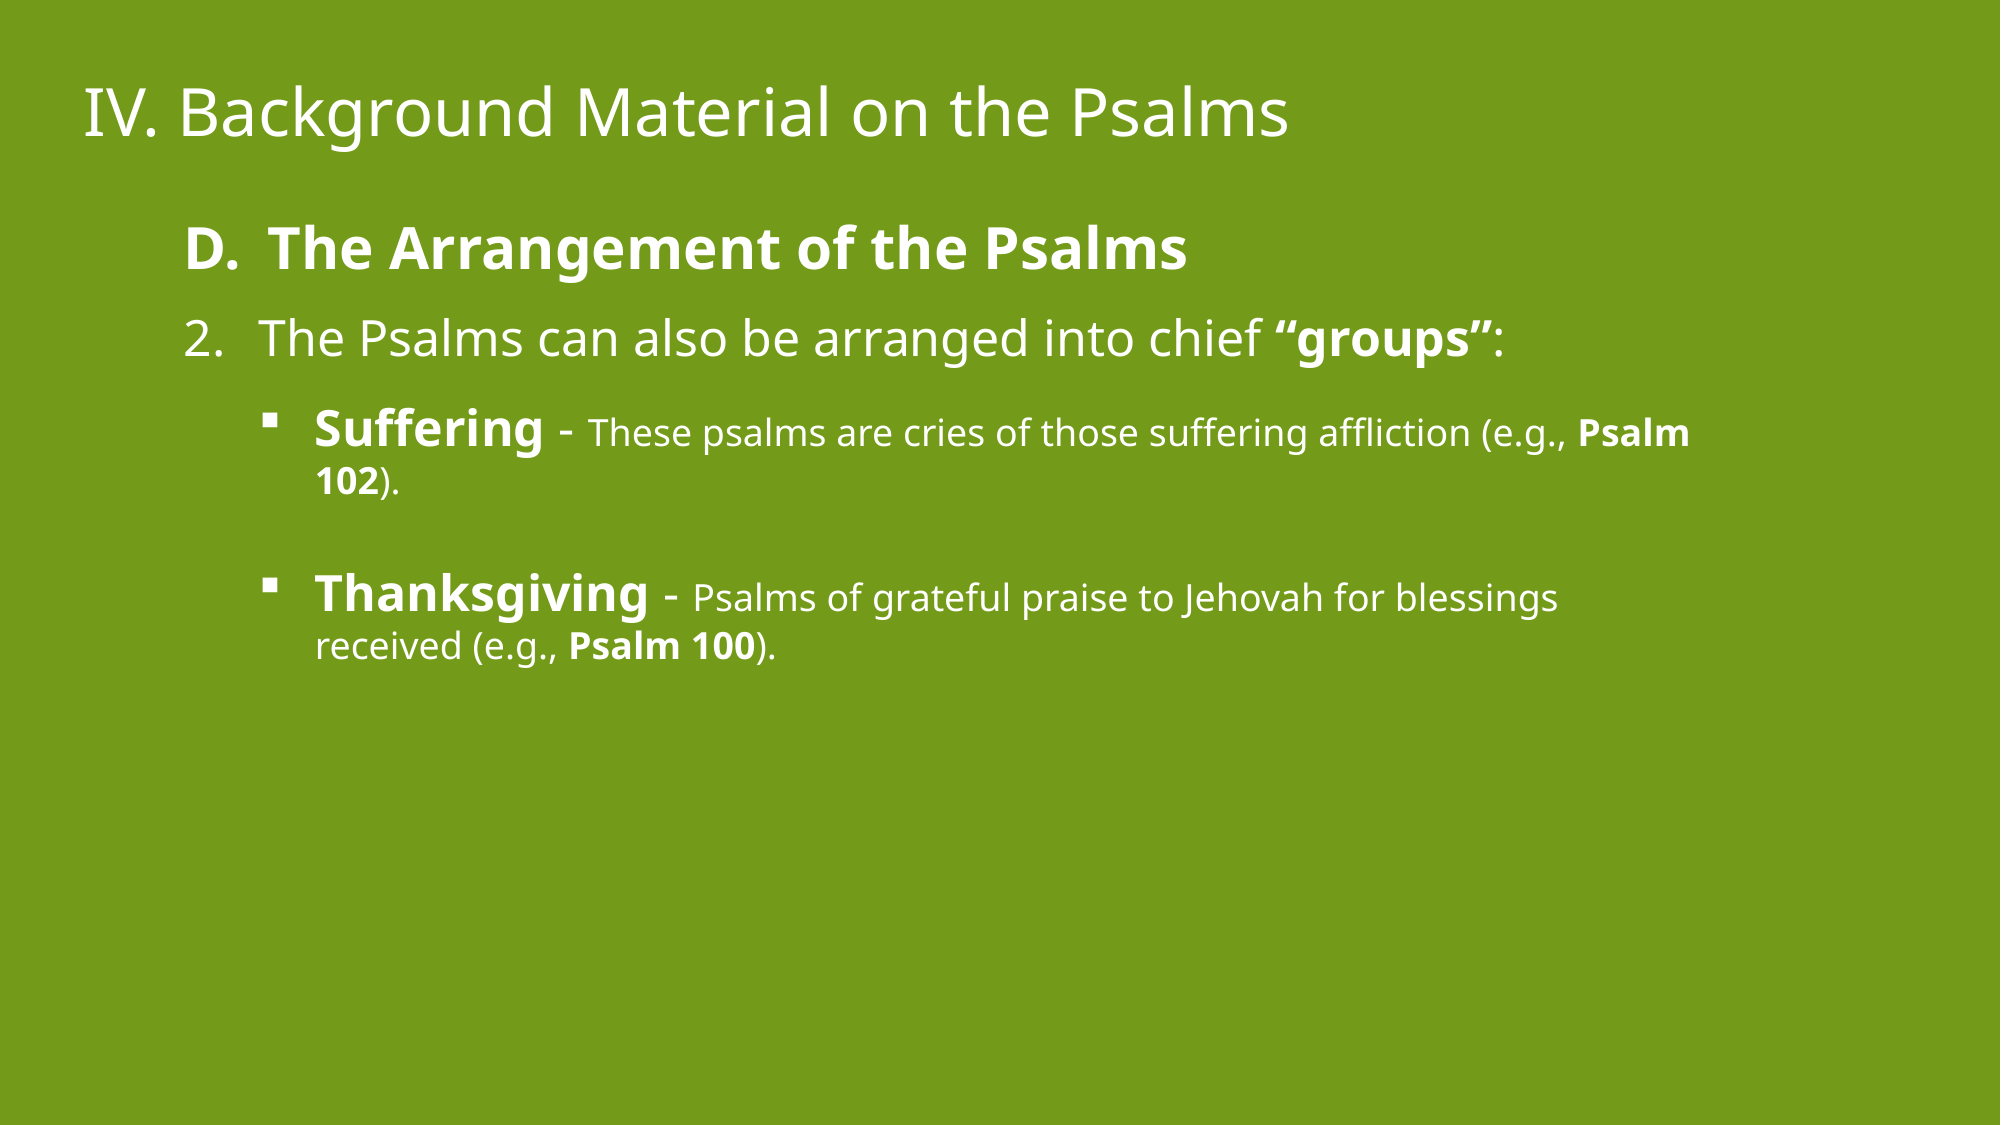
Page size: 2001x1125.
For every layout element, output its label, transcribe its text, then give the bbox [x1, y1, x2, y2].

text_box Suffering - These psalms are cries of those suffering affliction (e.g., Psalm 102). Thanksgiving - Psalms of grateful praise to Jehovah for blessings received (e.g., Psalm 100). [243, 389, 1726, 675]
text_box The Arrangement of the Psalms The Psalms can also be arranged into chief “groups”: [168, 203, 1726, 374]
text_box Background Material on the Psalms [68, 62, 1663, 158]
